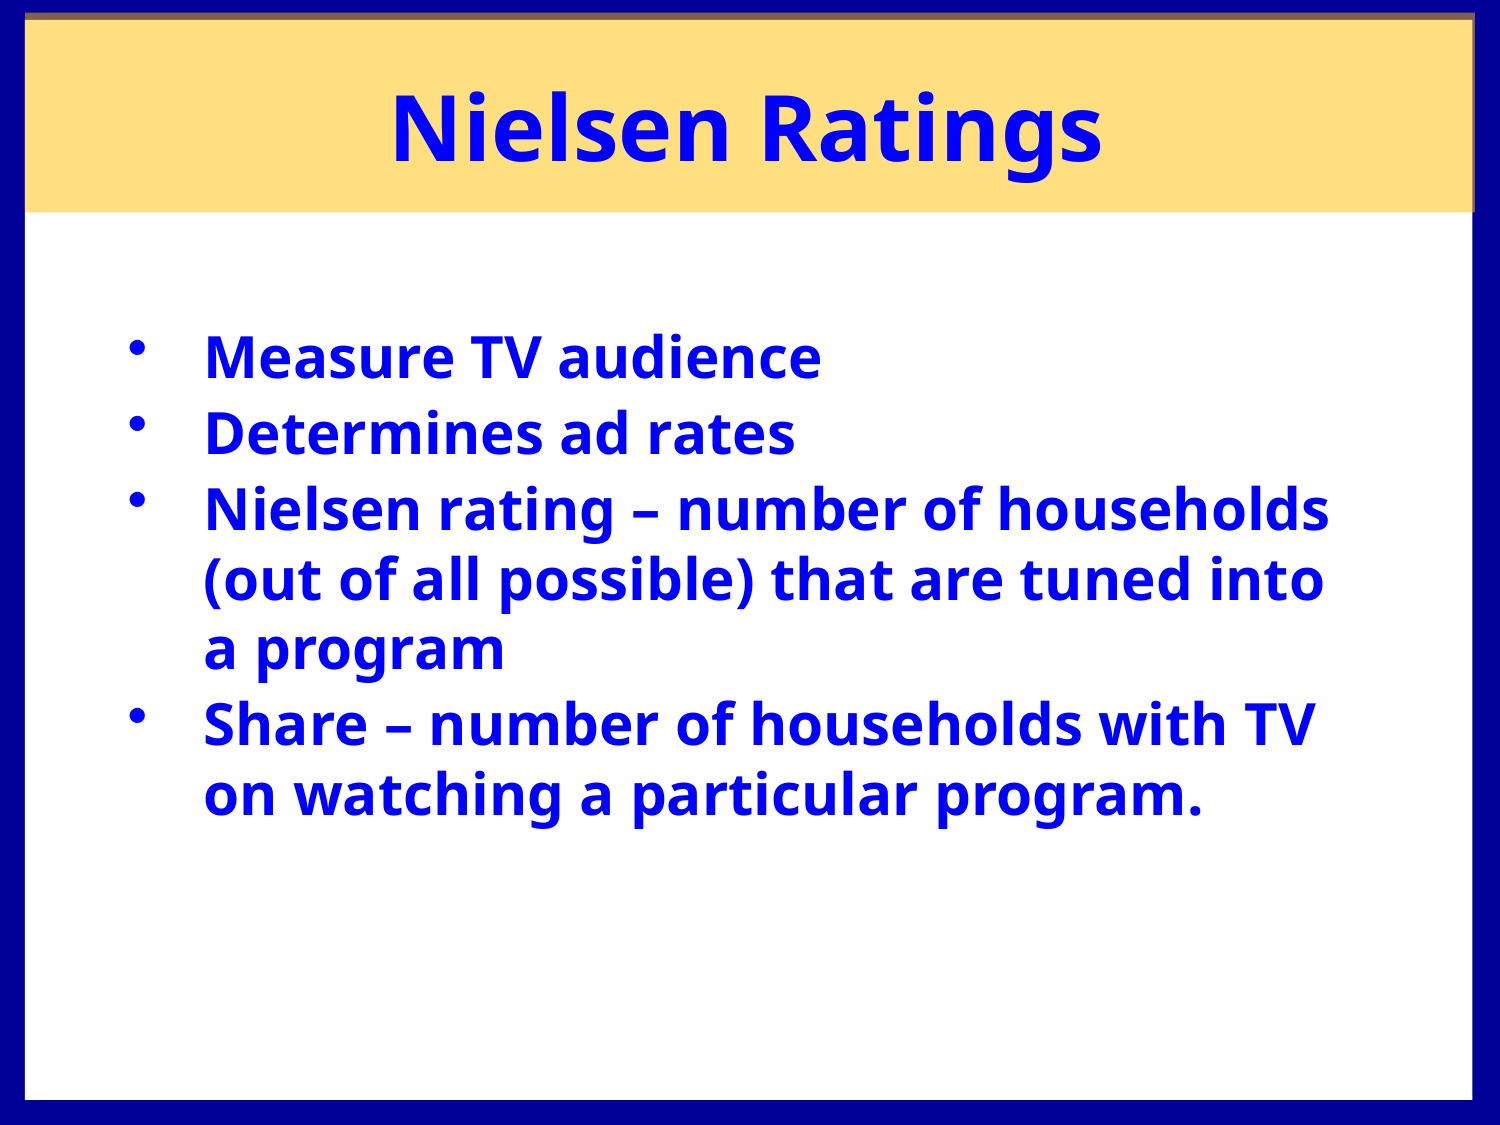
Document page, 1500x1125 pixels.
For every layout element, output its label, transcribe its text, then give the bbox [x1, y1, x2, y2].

title Nielsen Ratings [43, 24, 1451, 226]
text_box [24, 12, 1475, 213]
list Measure TV audience Determines ad rates Nielsen rating – number of households (out of all possible) that are tuned into a program Share – number of households with TV on watching a particular program. [112, 312, 1363, 838]
